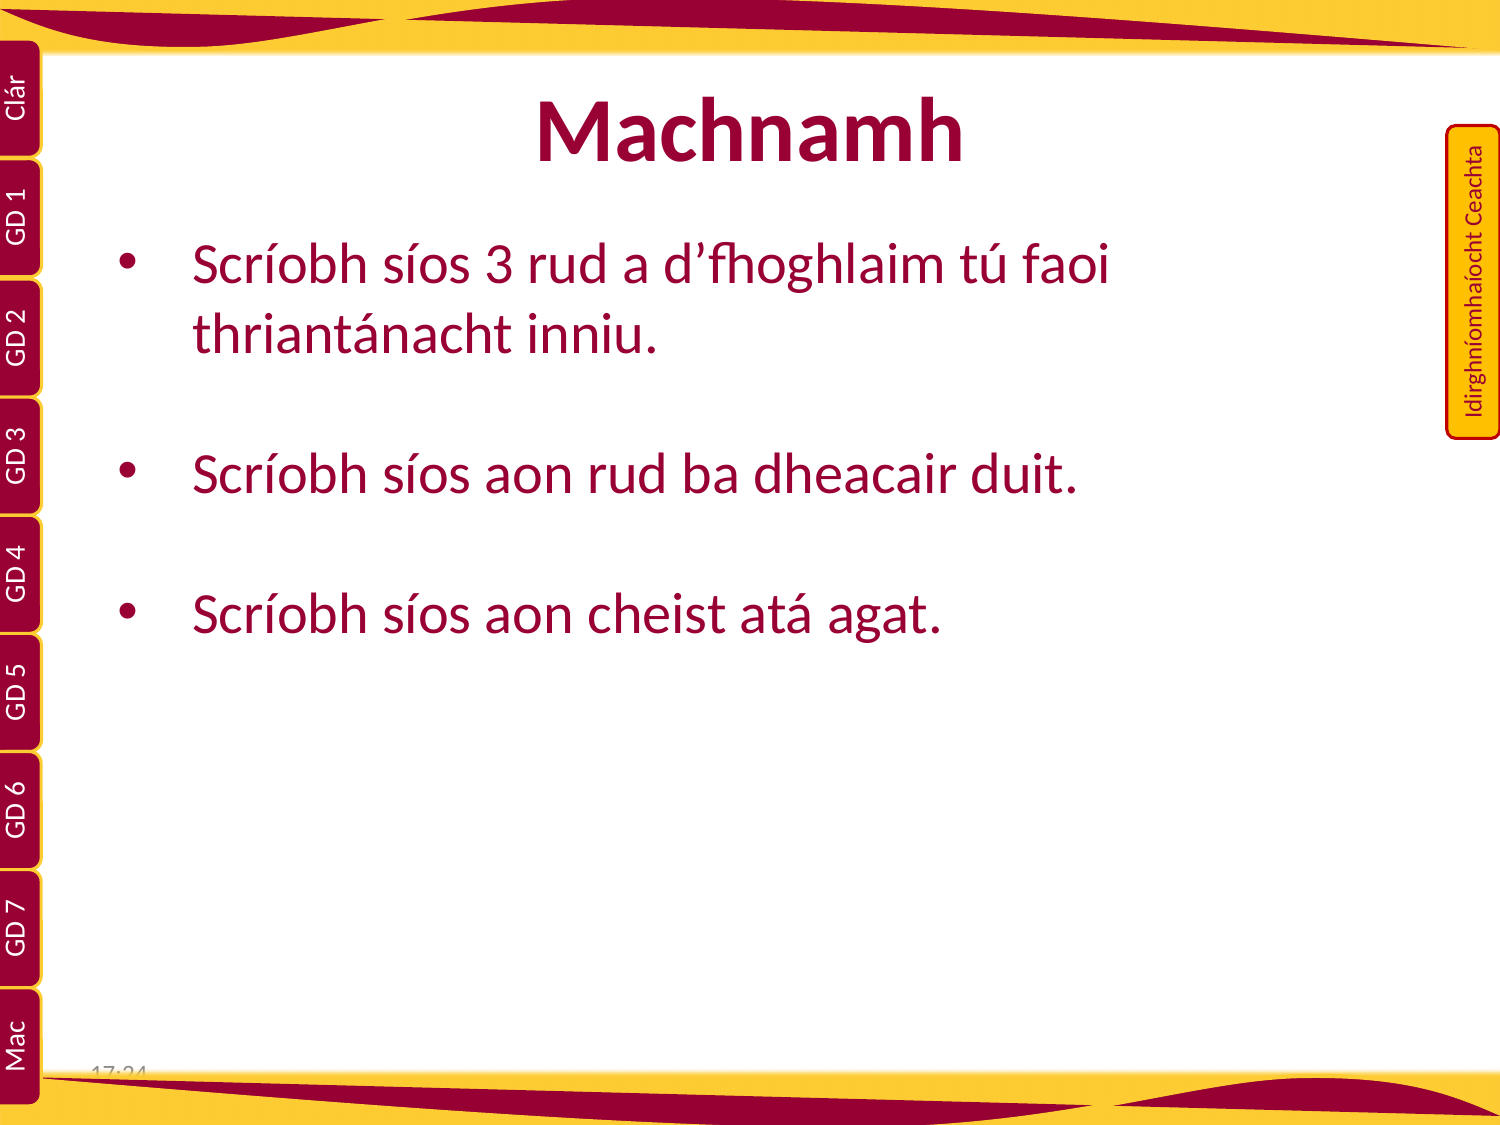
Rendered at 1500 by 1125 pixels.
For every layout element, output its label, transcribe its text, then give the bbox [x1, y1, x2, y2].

text_box Scríobh síos 3 rud a d’fhoghlaim tú faoi thriantánacht inniu. Scríobh síos aon rud ba dheacair duit. Scríobh síos aon cheist atá agat. [102, 217, 1390, 653]
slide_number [75, 1042, 425, 1103]
title Machnamh [75, 30, 1425, 219]
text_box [1446, 125, 1500, 1000]
